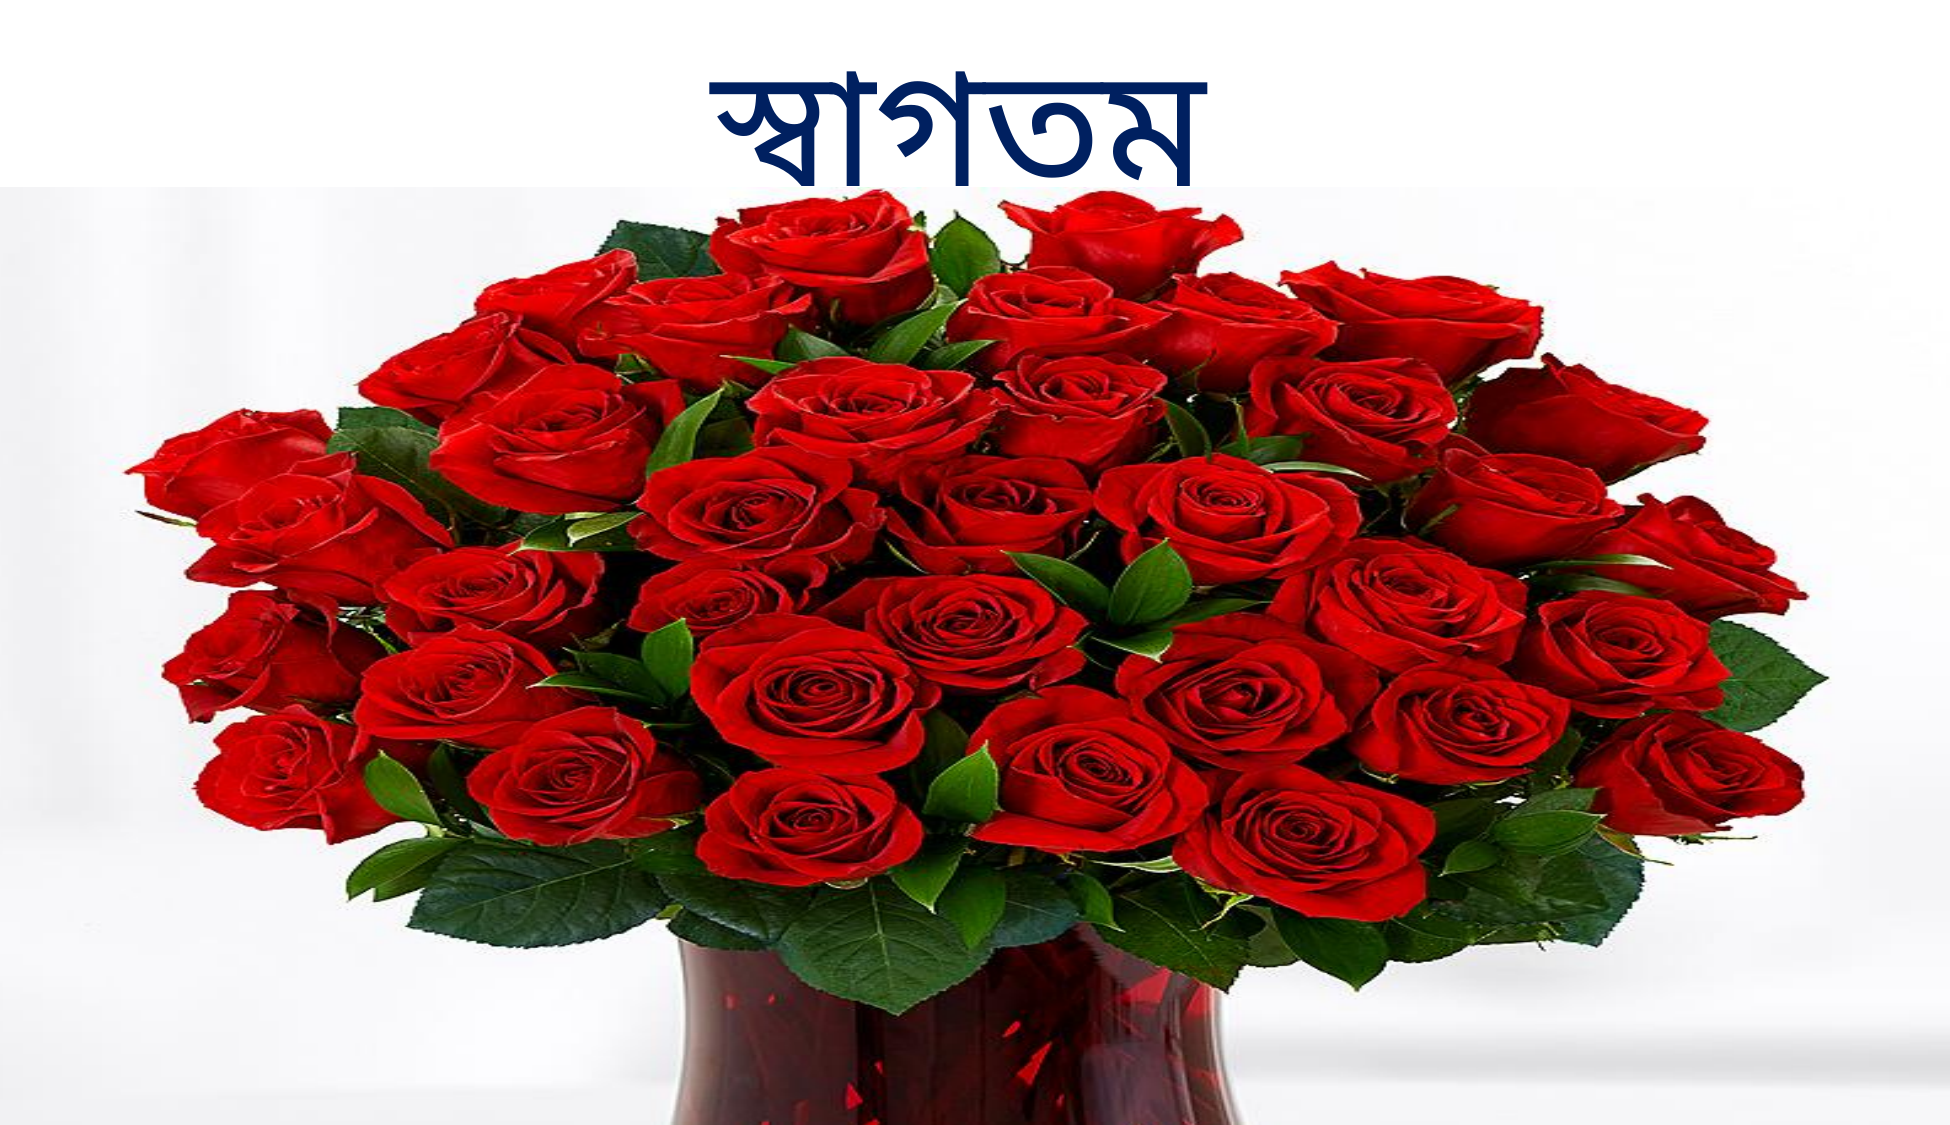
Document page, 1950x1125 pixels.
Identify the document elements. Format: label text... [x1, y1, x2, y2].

text_box স্বাগতম [0, 12, 1934, 184]
picture [0, 187, 1950, 1125]
